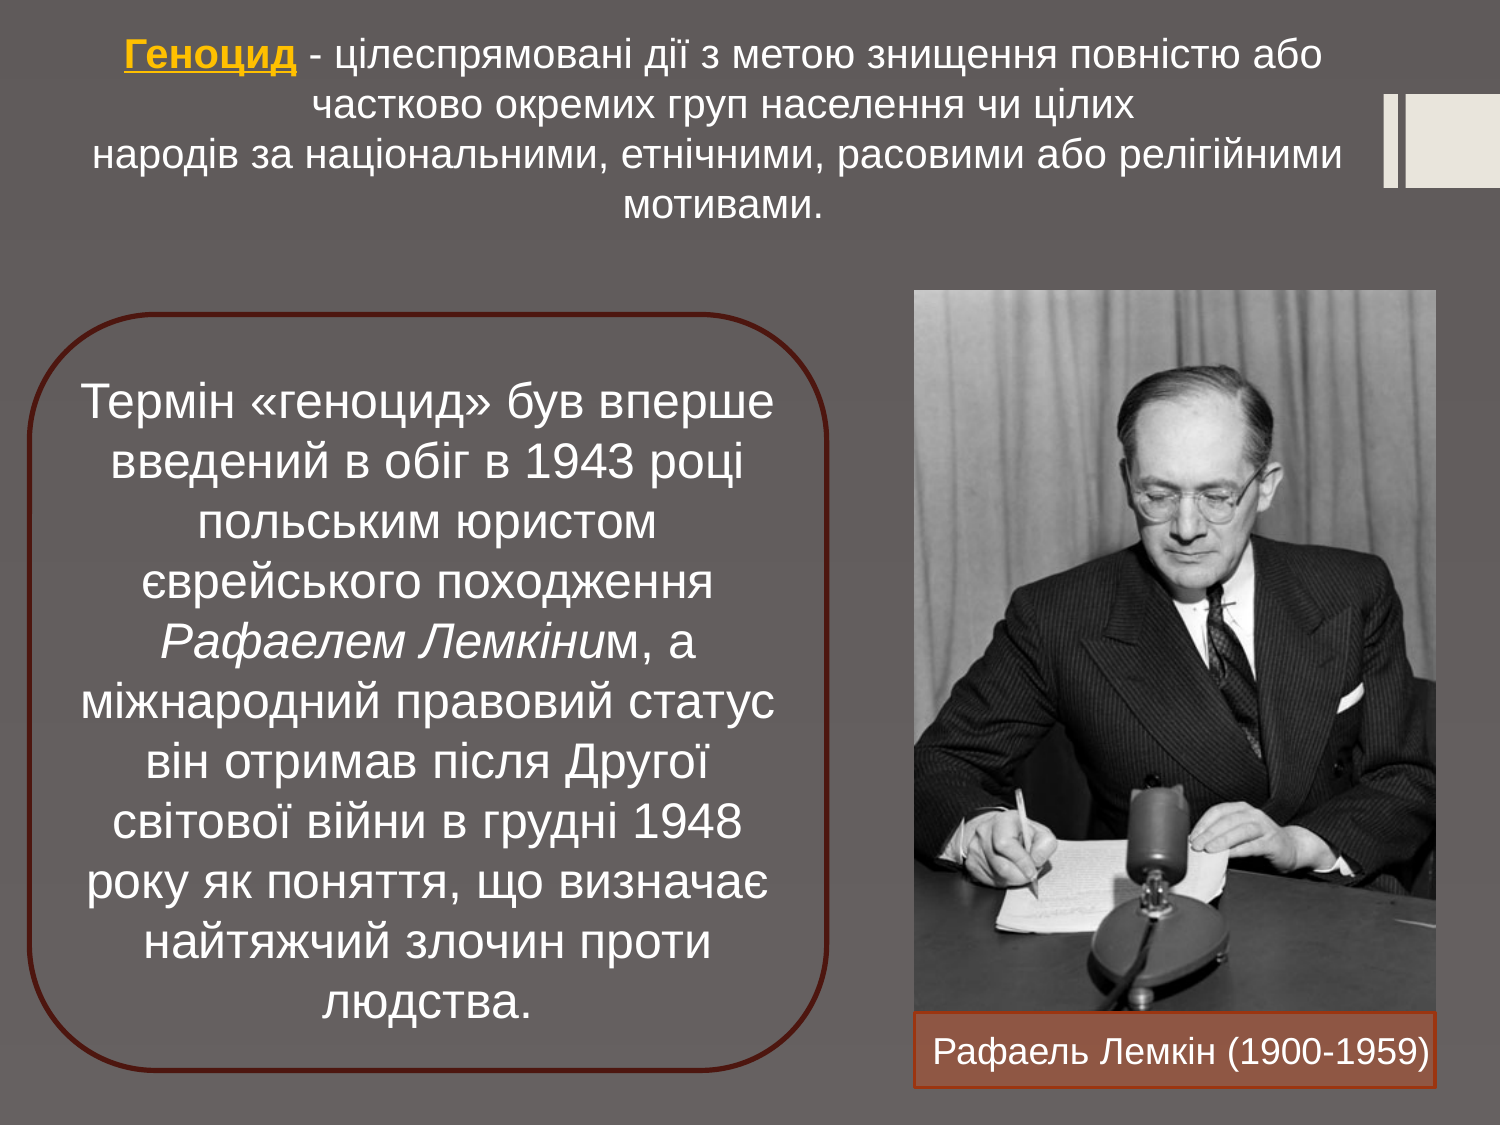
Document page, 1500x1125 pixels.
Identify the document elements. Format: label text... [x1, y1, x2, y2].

text_box [913, 1021, 1437, 1089]
text_box Геноцид - цілеспрямовані дії з метою знищення повністю або частково окремих груп населення чи цілих народів за національними, етнічними, расовими або релігійними мотивами. [29, 19, 1418, 279]
text_box [27, 312, 829, 1072]
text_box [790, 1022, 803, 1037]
picture [913, 290, 1436, 1012]
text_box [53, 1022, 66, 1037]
text_box Рафаель Лемкін (1900-1959) [917, 1019, 1446, 1080]
